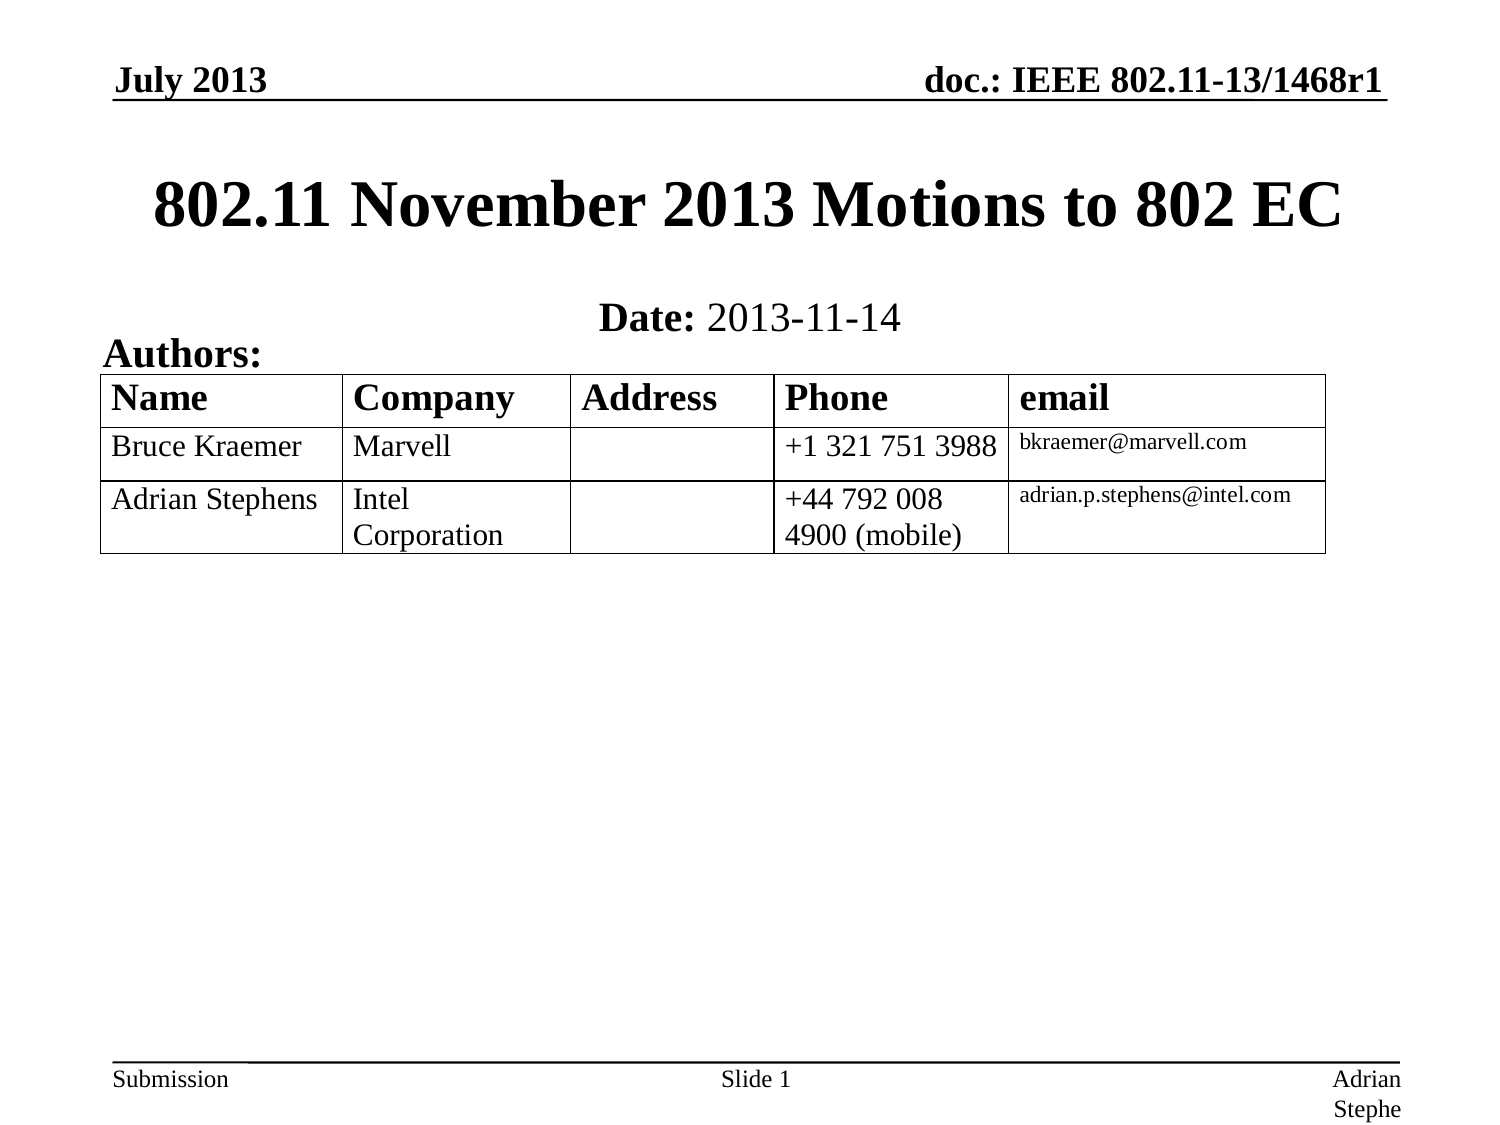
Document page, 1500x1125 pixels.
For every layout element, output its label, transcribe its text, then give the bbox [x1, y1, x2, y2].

text_box Authors: [87, 318, 325, 372]
slide_number Slide 1 [712, 1061, 800, 1093]
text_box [85, 373, 1355, 799]
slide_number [114, 54, 368, 101]
title 802.11 November 2013 Motions to 802 EC [112, 112, 1388, 287]
list Date: 2013-11-14 [112, 287, 1388, 350]
footer Adrian Stephens, Intel Corporation [1324, 1061, 1402, 1093]
